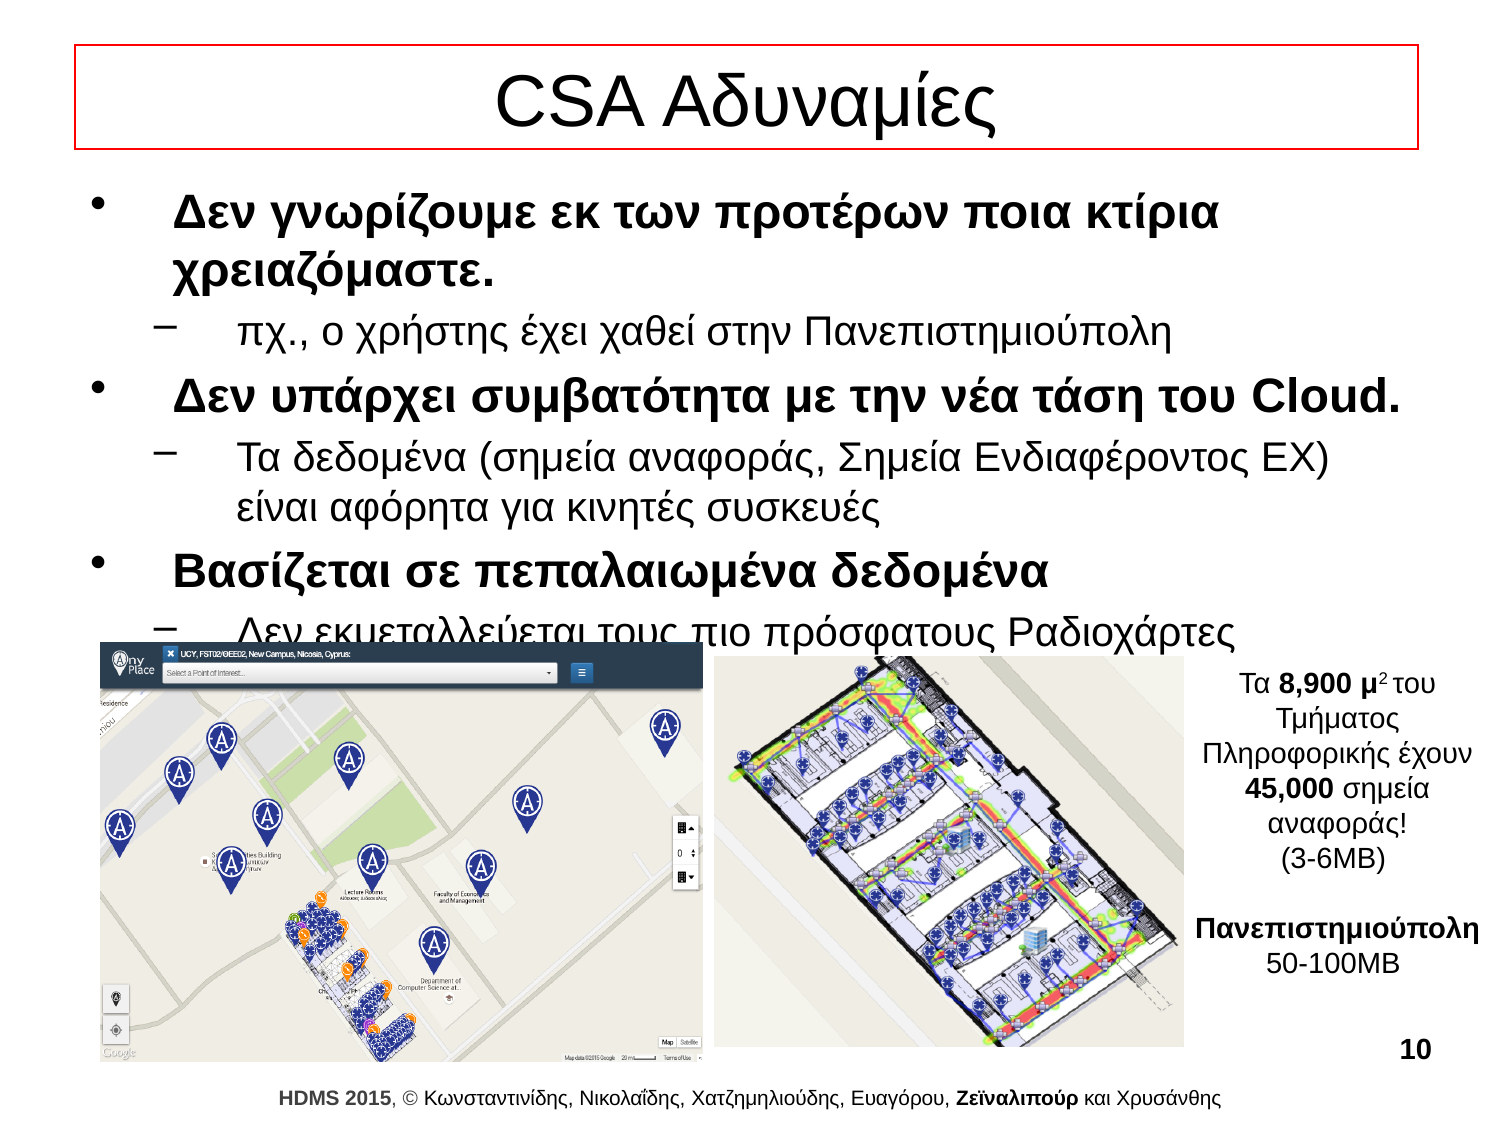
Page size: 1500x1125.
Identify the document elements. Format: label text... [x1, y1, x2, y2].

text_box Τα 8,900 μ2 του Τμήματος Πληροφορικής έχουν 45,000 σημεία αναφοράς! (3-6MB) Πανεπιστημιούπολη 50-100MB [1184, 656, 1500, 987]
list Δεν γνωρίζουμε εκ των προτέρων ποια κτίρια χρειαζόμαστε. πχ., ο χρήστης έχει χαθεί στην Πανεπιστημιούπολη Δεν υπάρχει συμβατότητα με την νέα τάση του Cloud. Τα δεδομένα (σημεία αναφοράς, Σημεία Ενδιαφέροντος ΕΧ) είναι αφόρητα για κινητές συσκευές Βασίζεται σε πεπαλαιωμένα δεδομένα Δεν εκμεταλλεύεται τους πιο πρόσφατους Ραδιοχάρτες [74, 172, 1426, 681]
title CSA Αδυναμίες [74, 44, 1419, 150]
picture [714, 656, 1184, 1047]
picture [100, 642, 703, 1062]
